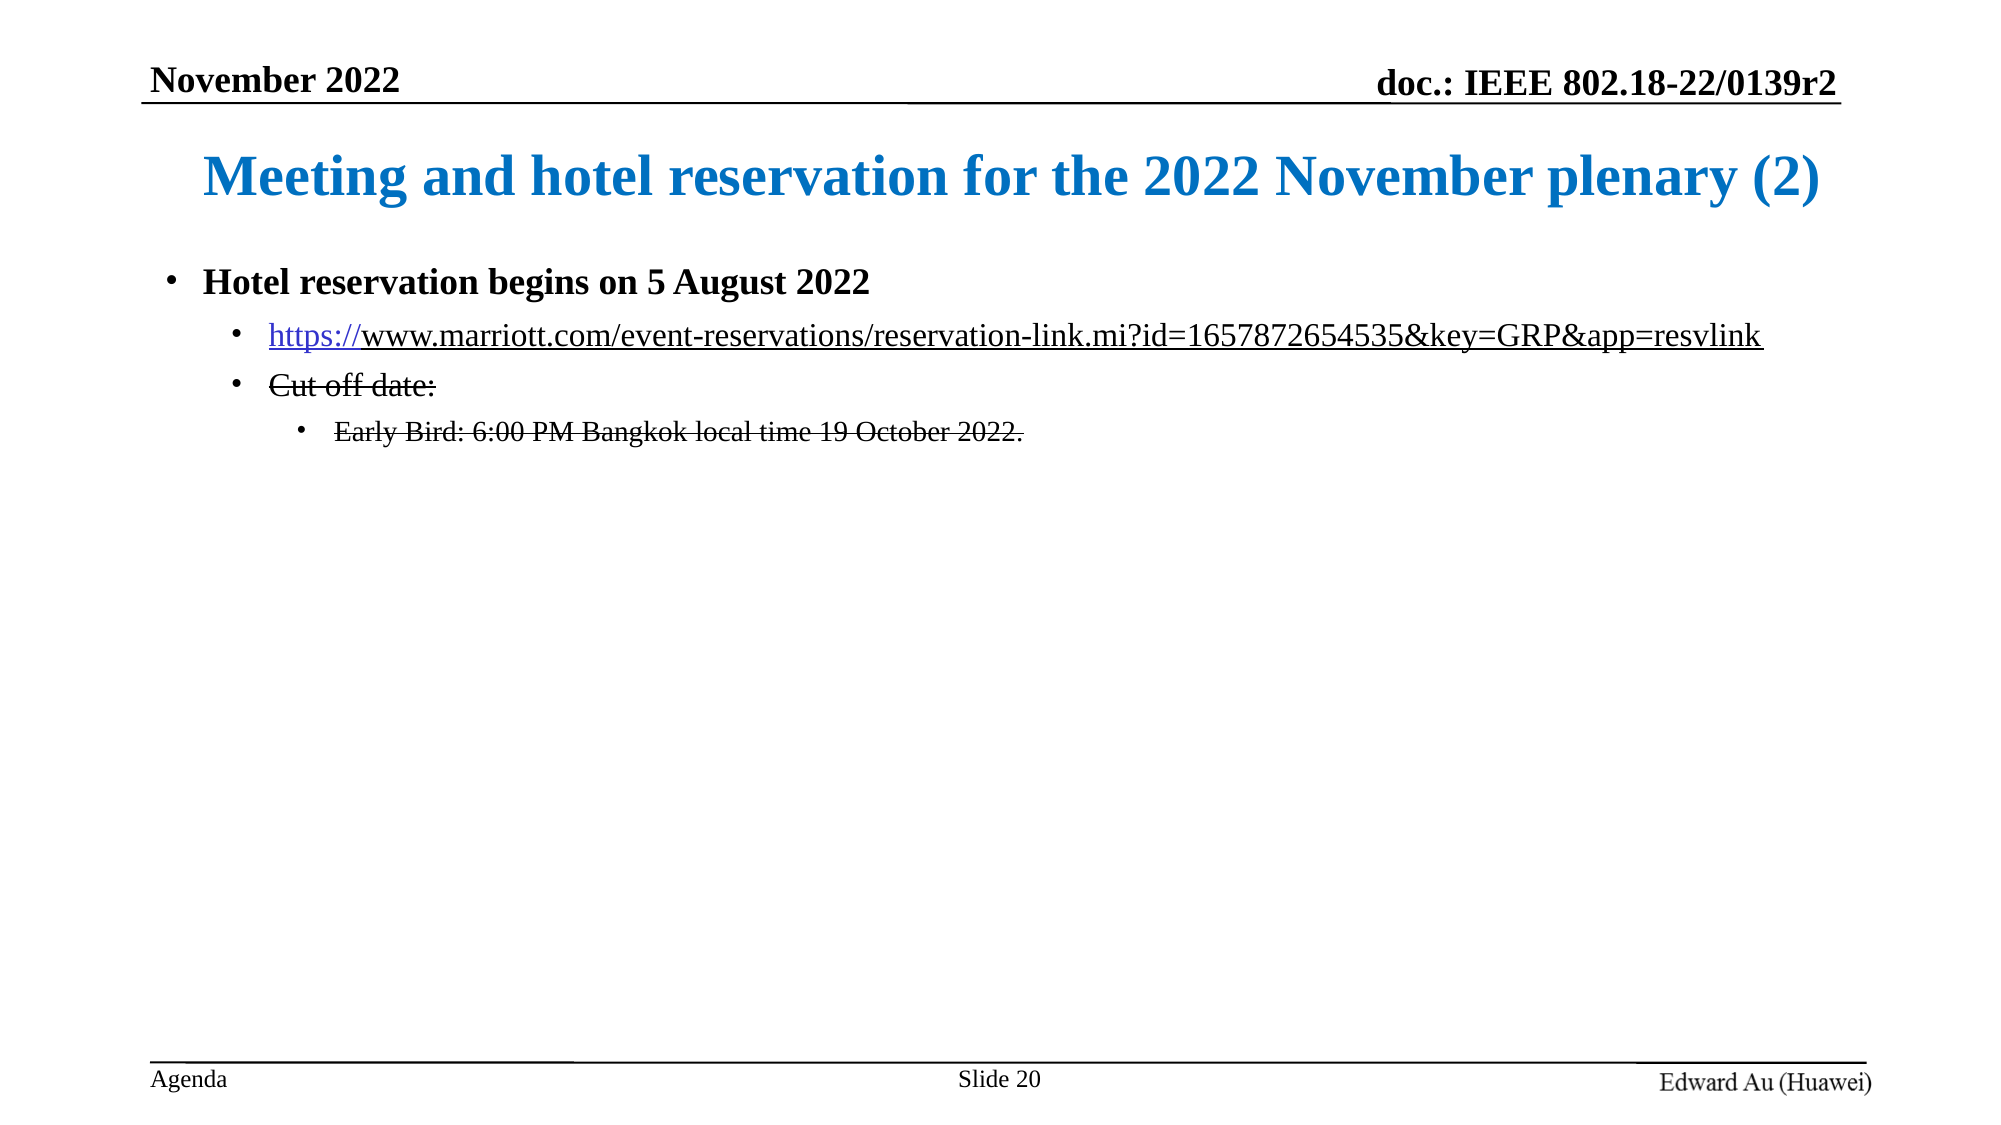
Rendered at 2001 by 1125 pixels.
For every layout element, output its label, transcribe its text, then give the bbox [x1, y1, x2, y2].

list Hotel reservation begins on 5 August 2022 https://www.marriott.com/event-reservations/reservation-link.mi?id=1657872654535&key=GRP&app=resvlink Cut off date: Early Bird: 6:00 PM Bangkok local time 19 October 2022. [149, 249, 1844, 1013]
picture [1174, 1058, 1887, 1113]
title Meeting and hotel reservation for the 2022 November plenary (2) [162, 99, 1864, 246]
slide_number Slide 20 [933, 1061, 1067, 1123]
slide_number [149, 54, 651, 101]
